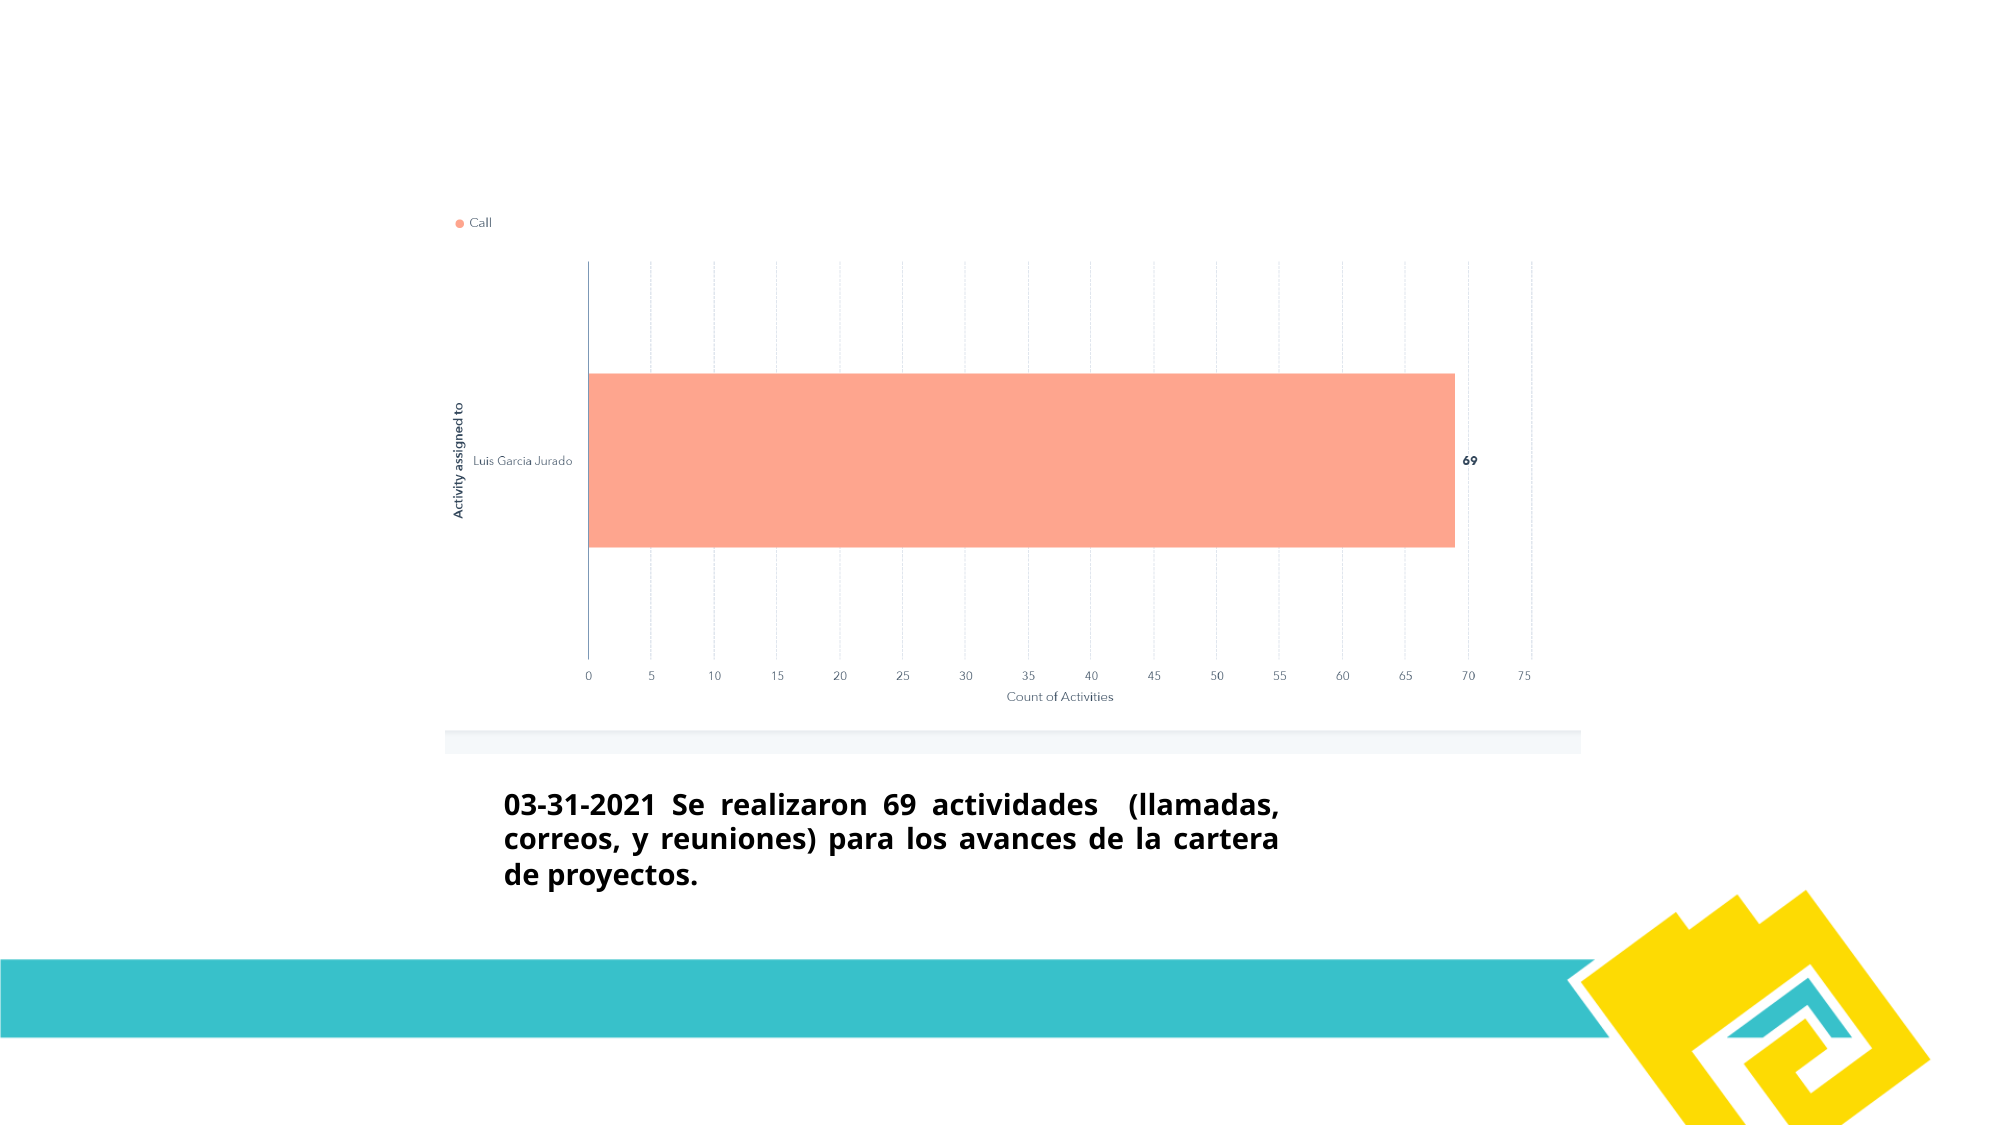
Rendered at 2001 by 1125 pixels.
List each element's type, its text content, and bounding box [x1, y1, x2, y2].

picture [0, 0, 2000, 1125]
text_box 03-31-2021 Se realizaron 69 actividades (llamadas, correos, y reuniones) para los avances de la cartera de proyectos. [489, 778, 1296, 899]
